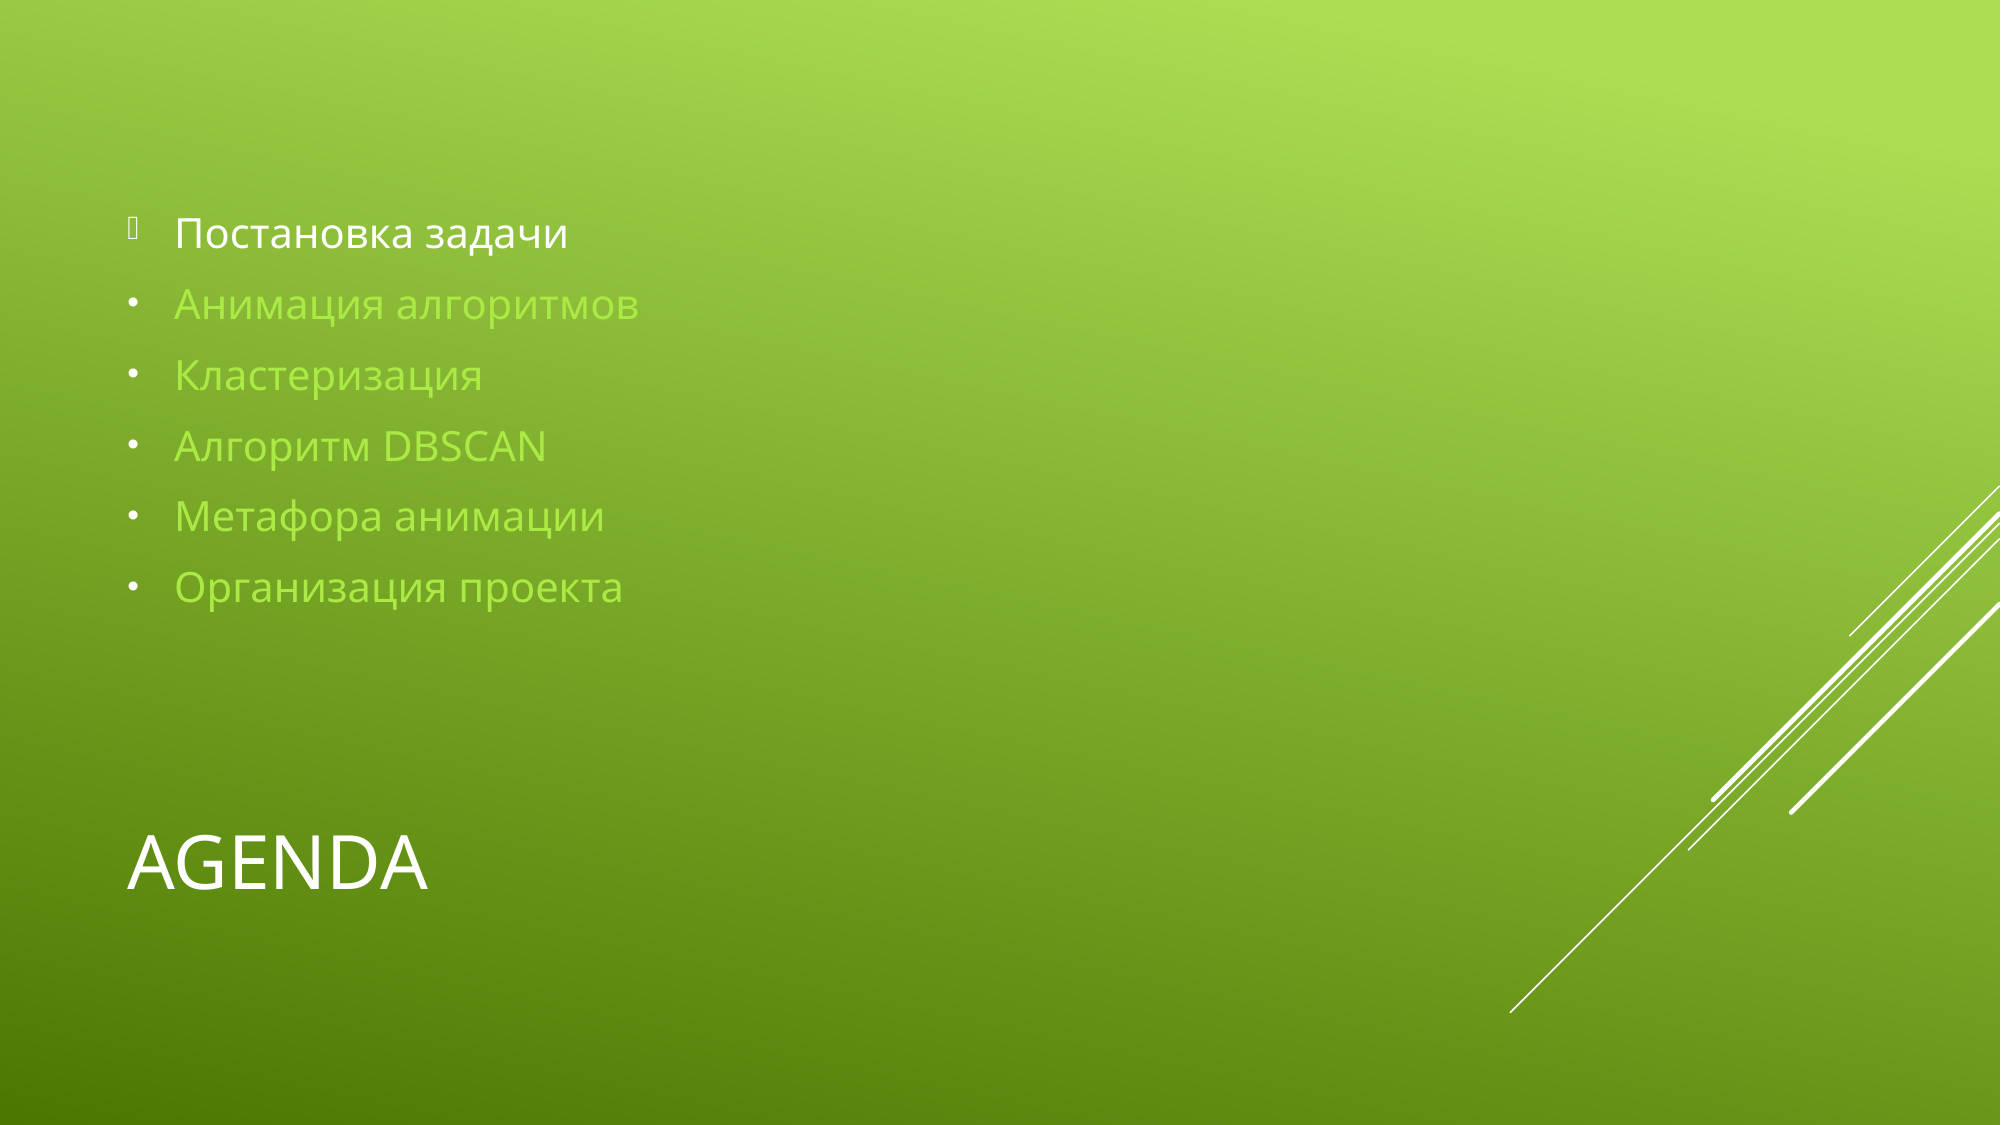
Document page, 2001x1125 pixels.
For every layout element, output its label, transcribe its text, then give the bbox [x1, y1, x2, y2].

list Постановка задачи Анимация алгоритмов Кластеризация Алгоритм DBSCAN Метафора анимации Организация проекта [112, 112, 1513, 706]
title agenda [112, 736, 1513, 984]
